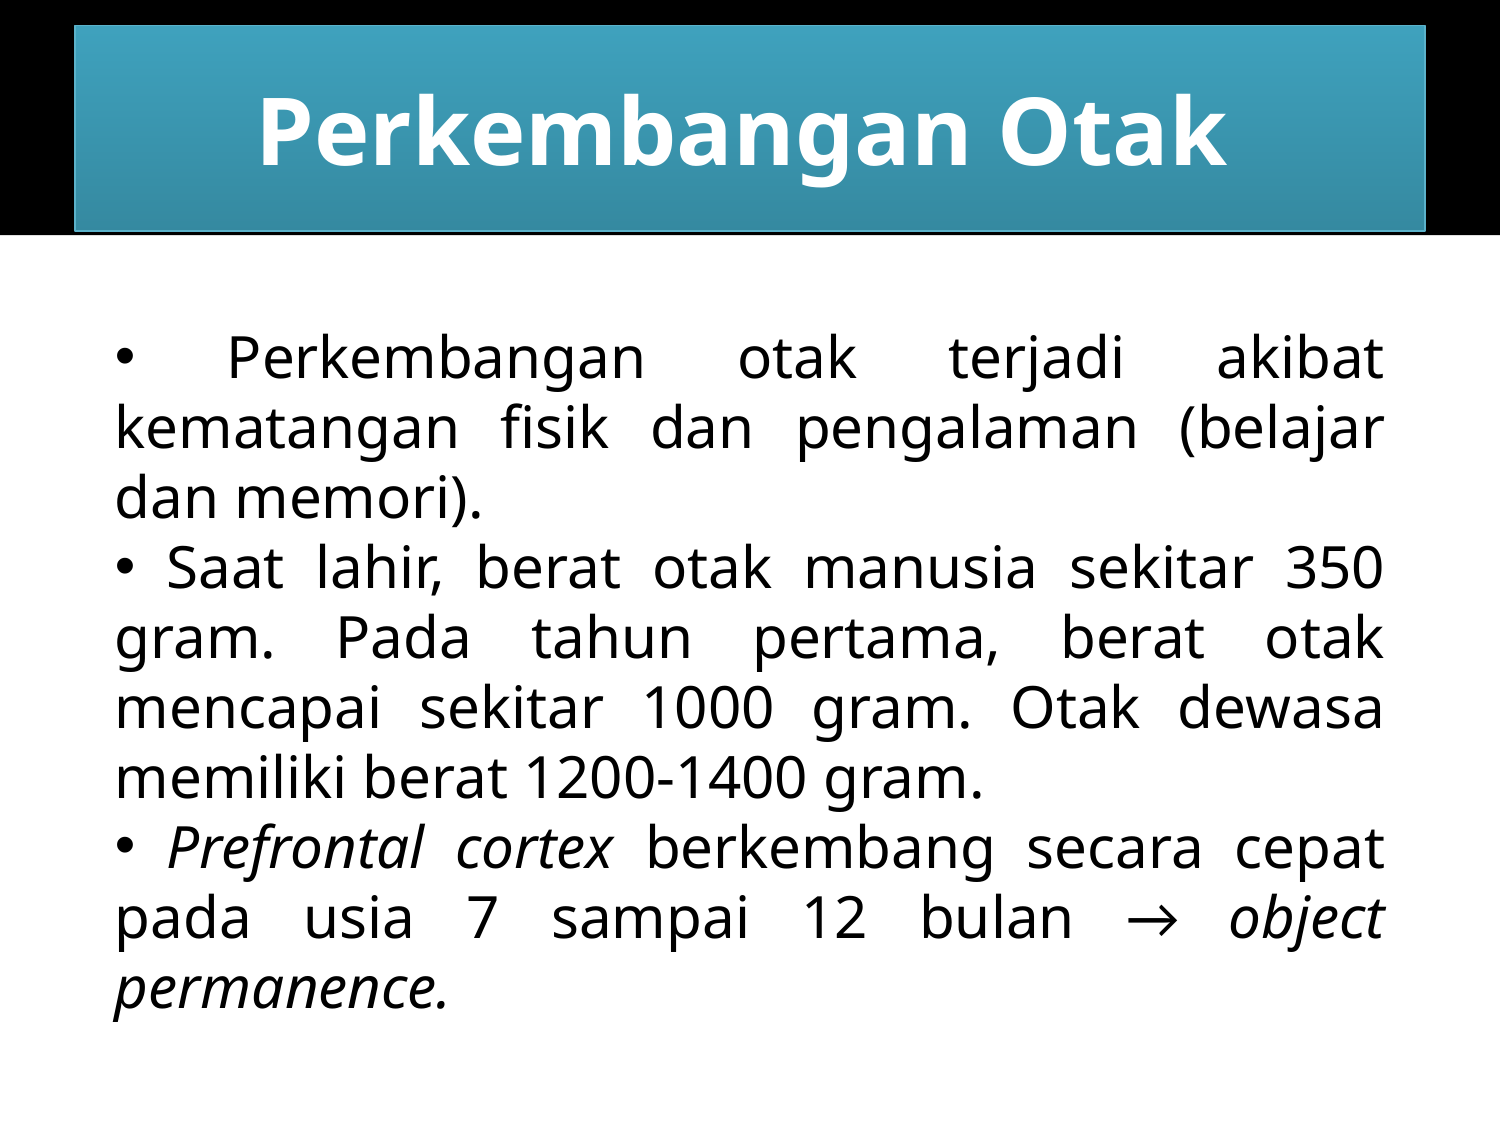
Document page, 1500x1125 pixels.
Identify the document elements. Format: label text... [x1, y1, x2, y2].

text_box Perkembangan otak terjadi akibat kematangan fisik dan pengalaman (belajar dan memori). Saat lahir, berat otak manusia sekitar 350 gram. Pada tahun pertama, berat otak mencapai sekitar 1000 gram. Otak dewasa memiliki berat 1200-1400 gram. Prefrontal cortex berkembang secara cepat pada usia 7 sampai 12 bulan → object permanence. [99, 312, 1400, 894]
title Perkembangan Otak [75, 25, 1425, 231]
